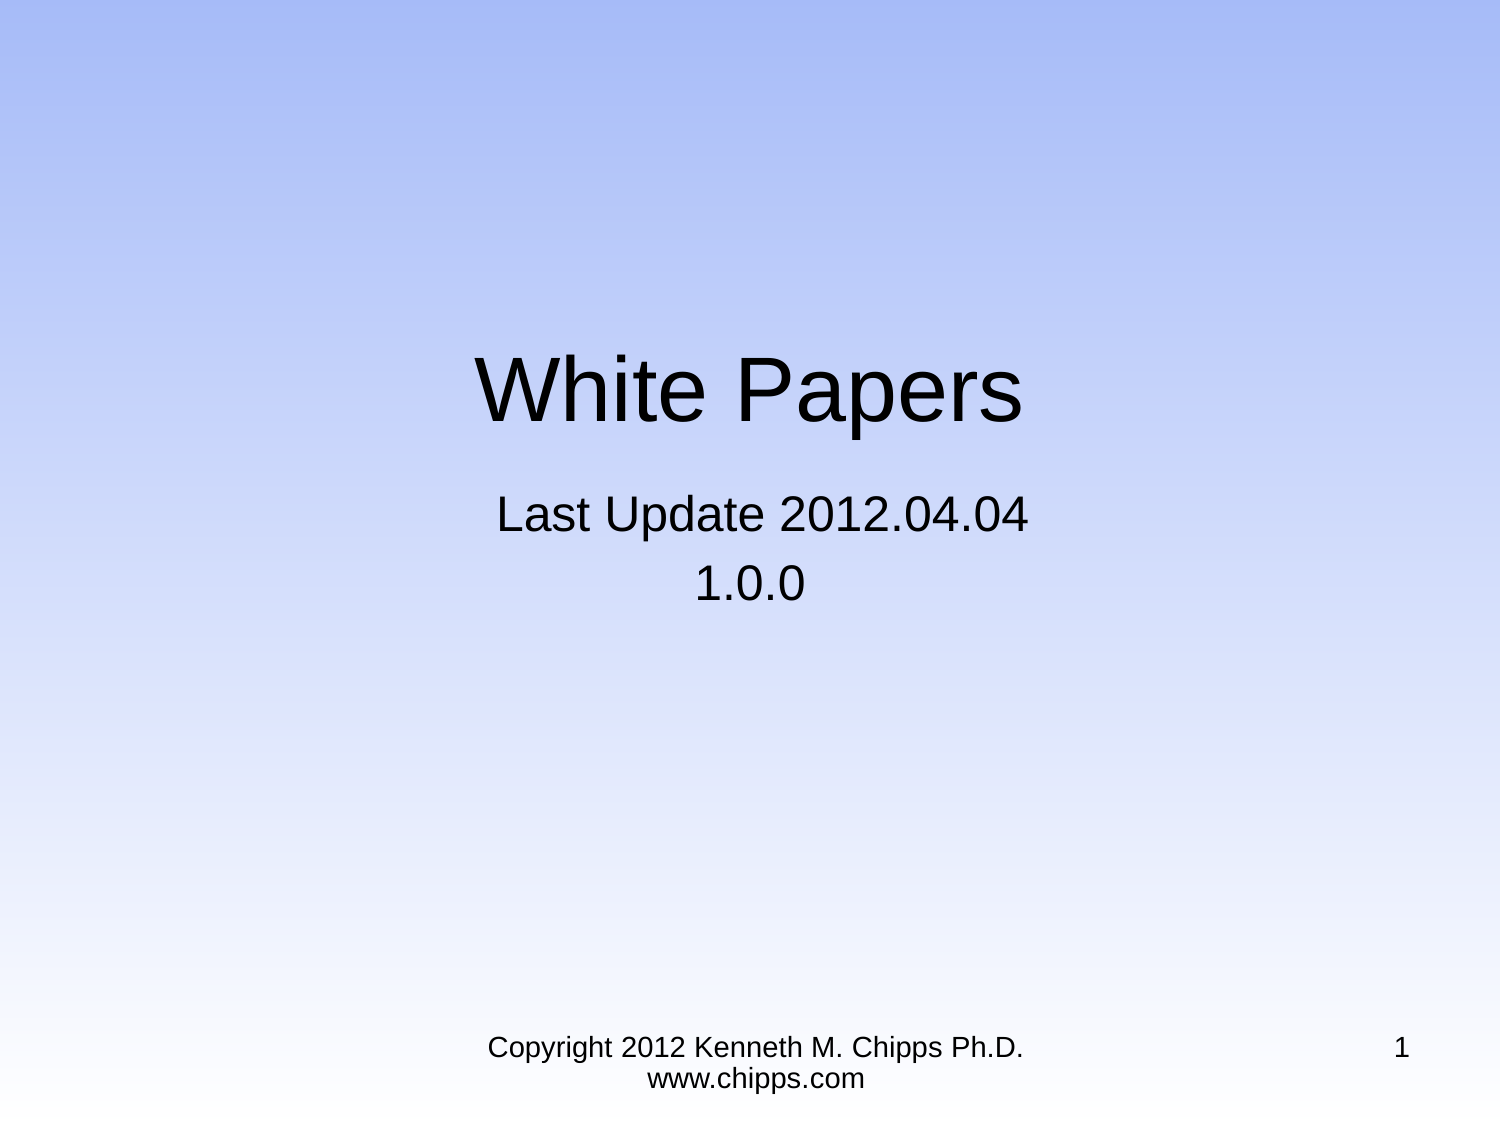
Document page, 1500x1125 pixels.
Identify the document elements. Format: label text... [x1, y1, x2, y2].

footer Copyright 2012 Kenneth M. Chipps Ph.D. www.chipps.com [437, 1024, 1076, 1103]
title White Papers Last Update 2012.04.04 1.0.0 [112, 349, 1388, 591]
slide_number 1 [1076, 1024, 1426, 1103]
